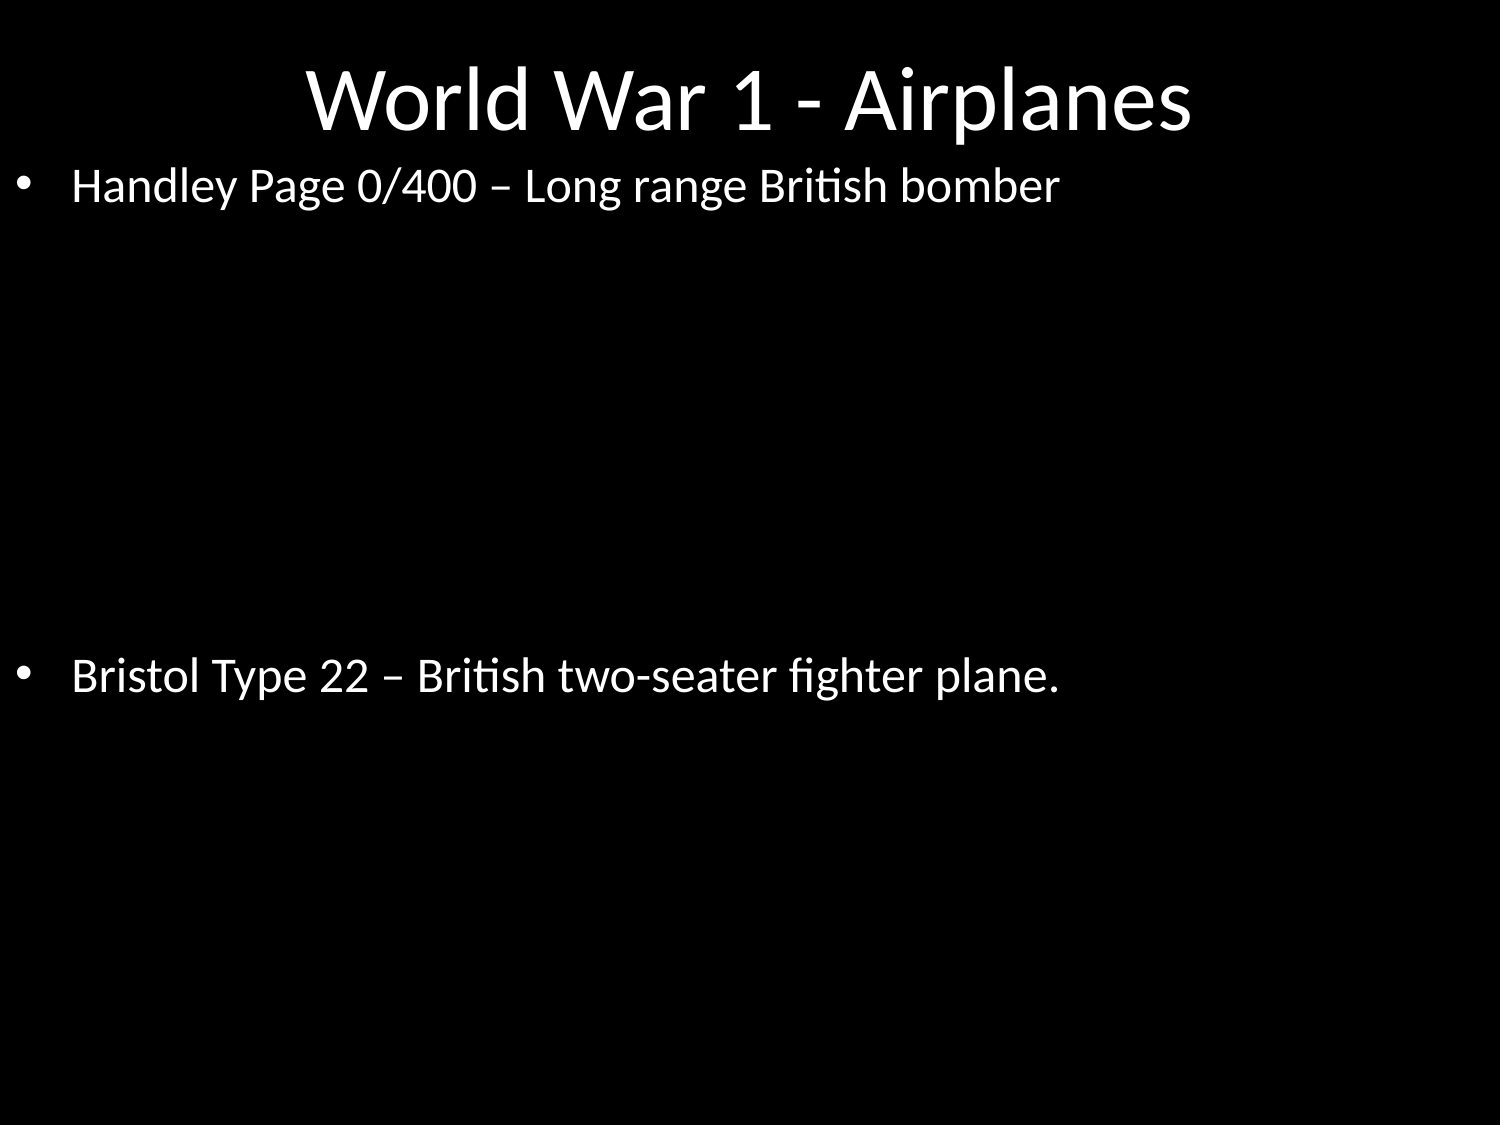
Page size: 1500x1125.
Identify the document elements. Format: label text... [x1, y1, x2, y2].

list Handley Page 0/400 – Long range British bomber Bristol Type 22 – British two-seater fighter plane. [0, 144, 1425, 888]
title World War 1 - Airplanes [75, 0, 1425, 144]
